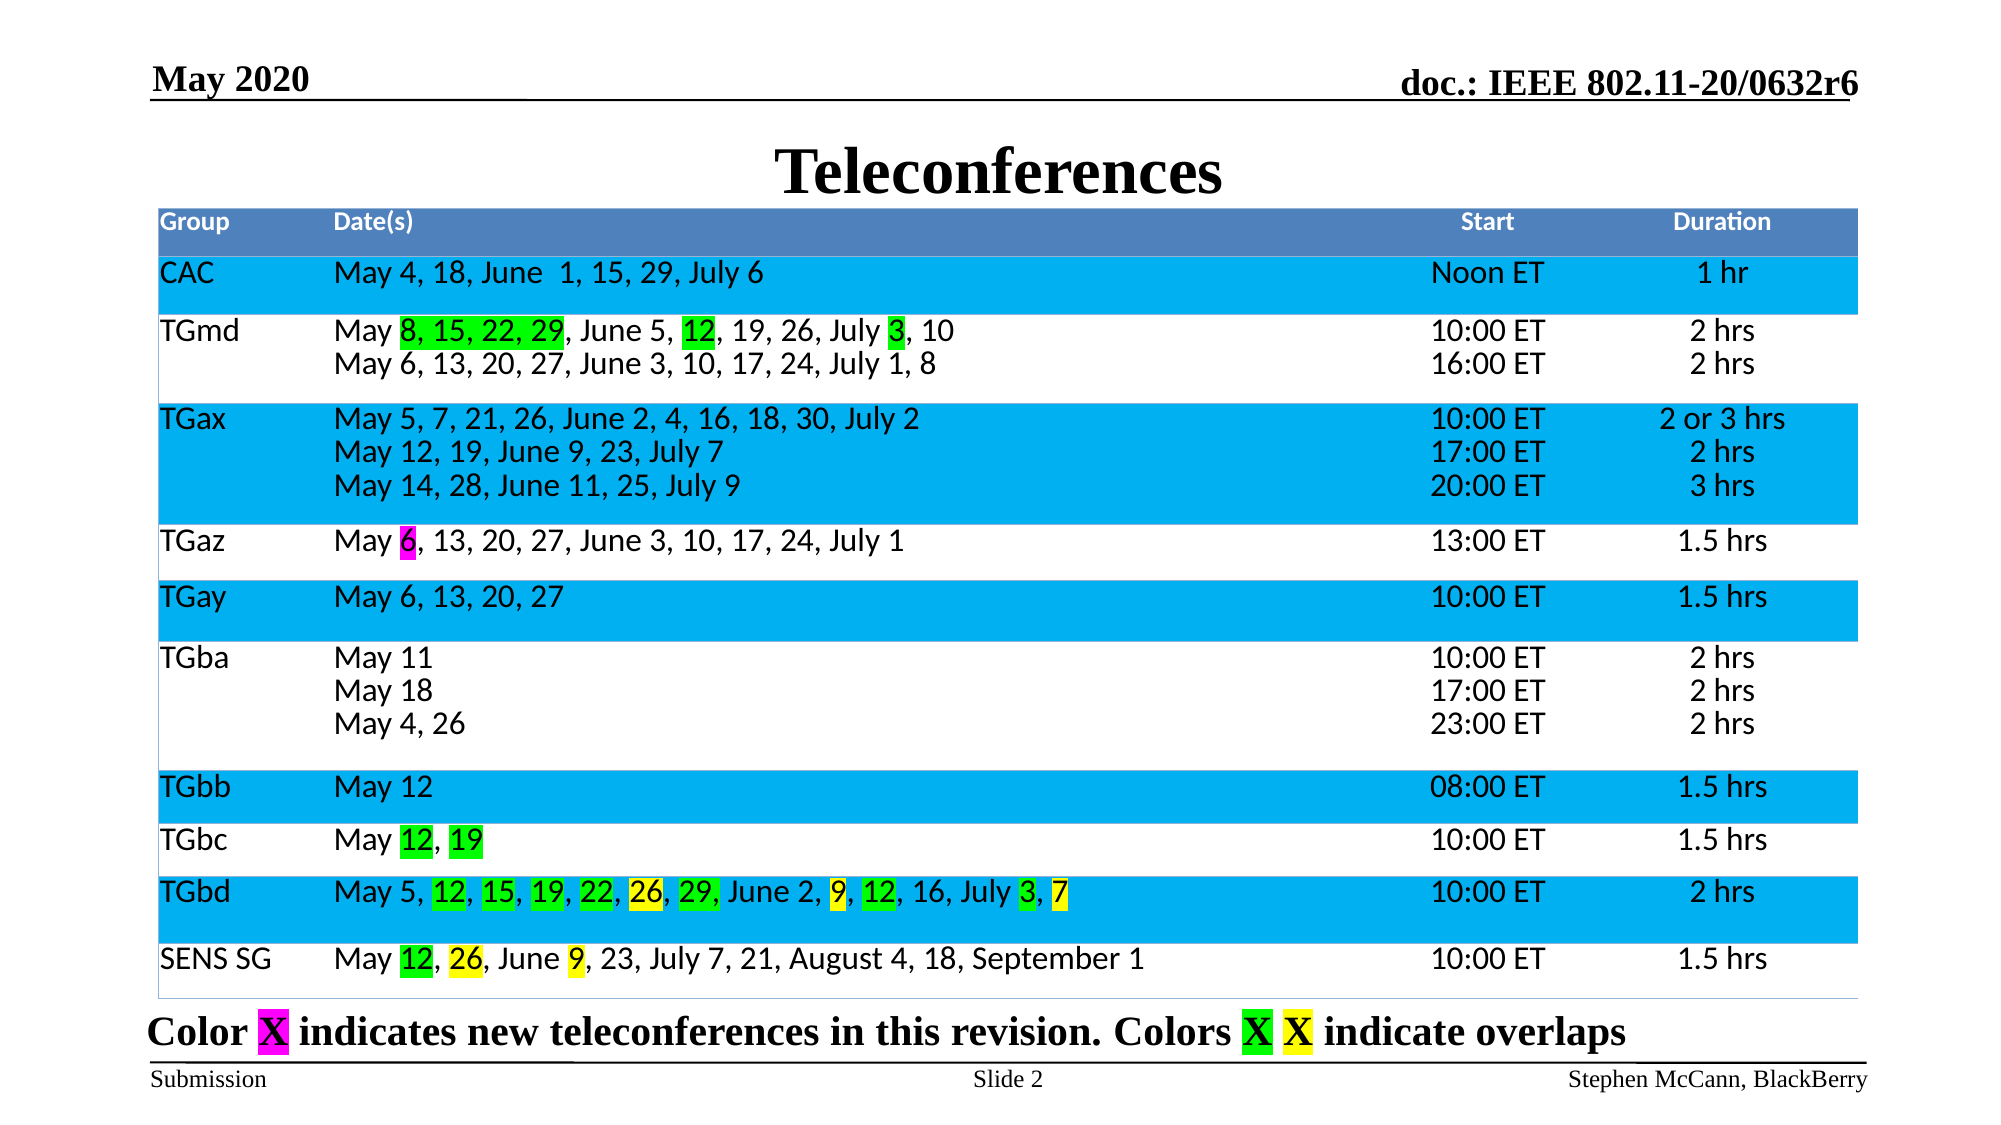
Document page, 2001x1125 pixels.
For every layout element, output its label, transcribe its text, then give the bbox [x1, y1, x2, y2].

table_cell 2 hrs 2 hrs 2 hrs [1587, 642, 1858, 770]
table_cell 1.5 hrs [1587, 581, 1858, 641]
table_cell 08:00 ET [1389, 771, 1587, 823]
table_cell 10:00 ET [1389, 581, 1587, 641]
table_cell May 8, 15, 22, 29, June 5, 12, 19, 26, July 3, 10 May 6, 13, 20, 27, June 3, 10, 17, 24, July 1, 8 [332, 315, 1389, 403]
table_cell 10:00 ET [1389, 944, 1587, 998]
table_cell TGba [159, 642, 332, 770]
table_header Date(s) [332, 209, 1389, 256]
slide_number Slide 2 [950, 1062, 1067, 1123]
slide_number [152, 54, 563, 100]
table_cell 1.5 hrs [1587, 824, 1858, 876]
table_cell TGaz [159, 525, 332, 580]
table_cell TGbd [159, 877, 332, 943]
table_cell Noon ET [1389, 257, 1587, 314]
table_cell 2 hrs [1587, 877, 1858, 943]
title Teleconferences [149, 112, 1850, 223]
table_cell 2 or 3 hrs 2 hrs 3 hrs [1587, 404, 1858, 524]
table_cell 13:00 ET [1389, 525, 1587, 580]
table_header Duration [1587, 209, 1858, 256]
table_cell May 5, 12, 15, 19, 22, 26, 29, June 2, 9, 12, 16, July 3, 7 [332, 877, 1389, 943]
table_cell TGay [159, 581, 332, 641]
table_cell SENS SG [159, 944, 332, 998]
table_cell TGbb [159, 771, 332, 823]
table_cell May 4, 18, June 1, 15, 29, July 6 [332, 257, 1389, 314]
table_cell 1.5 hrs [1587, 525, 1858, 580]
table_cell 10:00 ET [1389, 877, 1587, 943]
text_box Color X indicates new teleconferences in this revision. Colors X X indicate overlaps [131, 996, 1900, 1062]
table_cell 1 hr [1587, 257, 1858, 314]
table_cell May 12, 19 [332, 824, 1389, 876]
table_cell May 12, 26, June 9, 23, July 7, 21, August 4, 18, September 1 [332, 944, 1389, 998]
table_cell May 6, 13, 20, 27, June 3, 10, 17, 24, July 1 [332, 525, 1389, 580]
table_cell 10:00 ET 16:00 ET [1389, 315, 1587, 403]
table_header Group [159, 209, 332, 256]
table_cell May 11 May 18 May 4, 26 [332, 642, 1389, 770]
table_cell TGmd [159, 315, 332, 403]
table_cell 10:00 ET 17:00 ET 23:00 ET [1389, 642, 1587, 770]
table_cell TGax [159, 404, 332, 524]
table_cell TGbc [159, 824, 332, 876]
table_cell CAC [159, 257, 332, 314]
table_header Start [1389, 209, 1587, 256]
table_cell 1.5 hrs [1587, 944, 1858, 998]
table_cell 10:00 ET [1389, 824, 1587, 876]
table_cell May 5, 7, 21, 26, June 2, 4, 16, 18, 30, July 2 May 12, 19, June 9, 23, July 7 May 14, 28, June 11, 25, July 9 [332, 404, 1389, 524]
table_cell 2 hrs 2 hrs [1587, 315, 1858, 403]
table_cell May 12 [332, 771, 1389, 823]
footer Stephen McCann, BlackBerry [1171, 1062, 1869, 1093]
table_cell 10:00 ET 17:00 ET 20:00 ET [1389, 404, 1587, 524]
table_cell 1.5 hrs [1587, 771, 1858, 823]
table_cell May 6, 13, 20, 27 [332, 581, 1389, 641]
